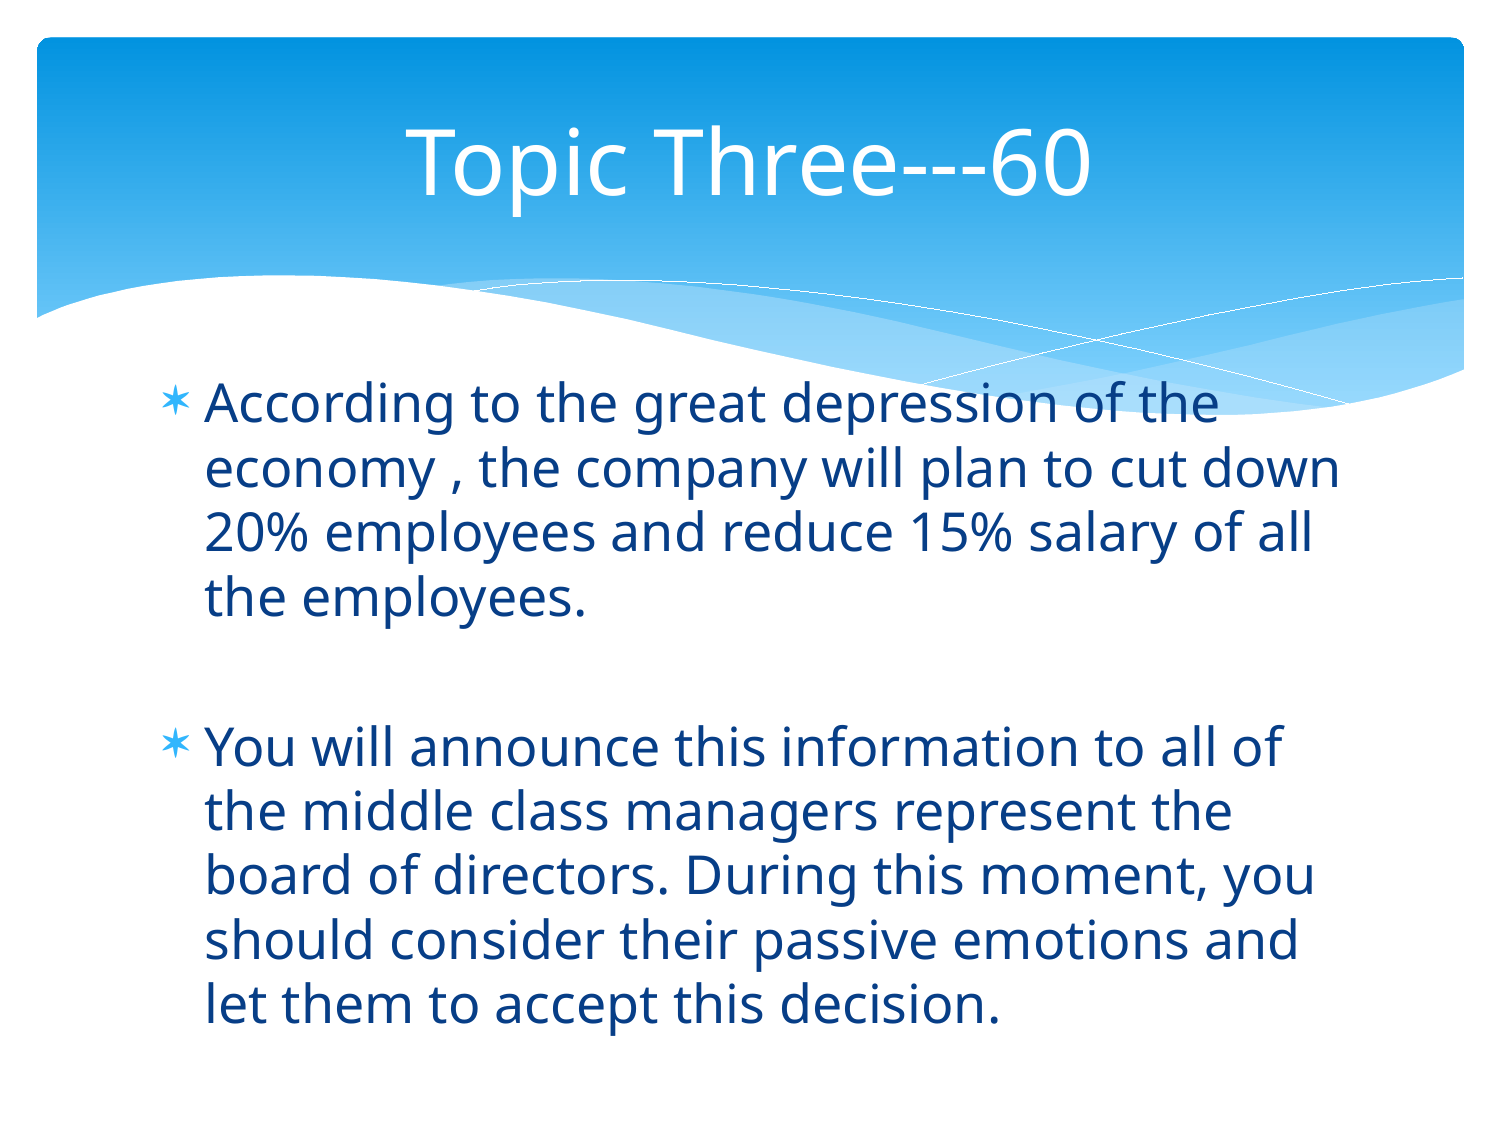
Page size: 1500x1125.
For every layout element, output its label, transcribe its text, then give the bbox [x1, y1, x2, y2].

title Topic Three---60 [75, 55, 1425, 261]
list According to the great depression of the economy , the company will plan to cut down 20% employees and reduce 15% salary of all the employees. You will announce this information to all of the middle class managers represent the board of directors. During this moment, you should consider their passive emotions and let them to accept this decision. [147, 361, 1363, 1053]
